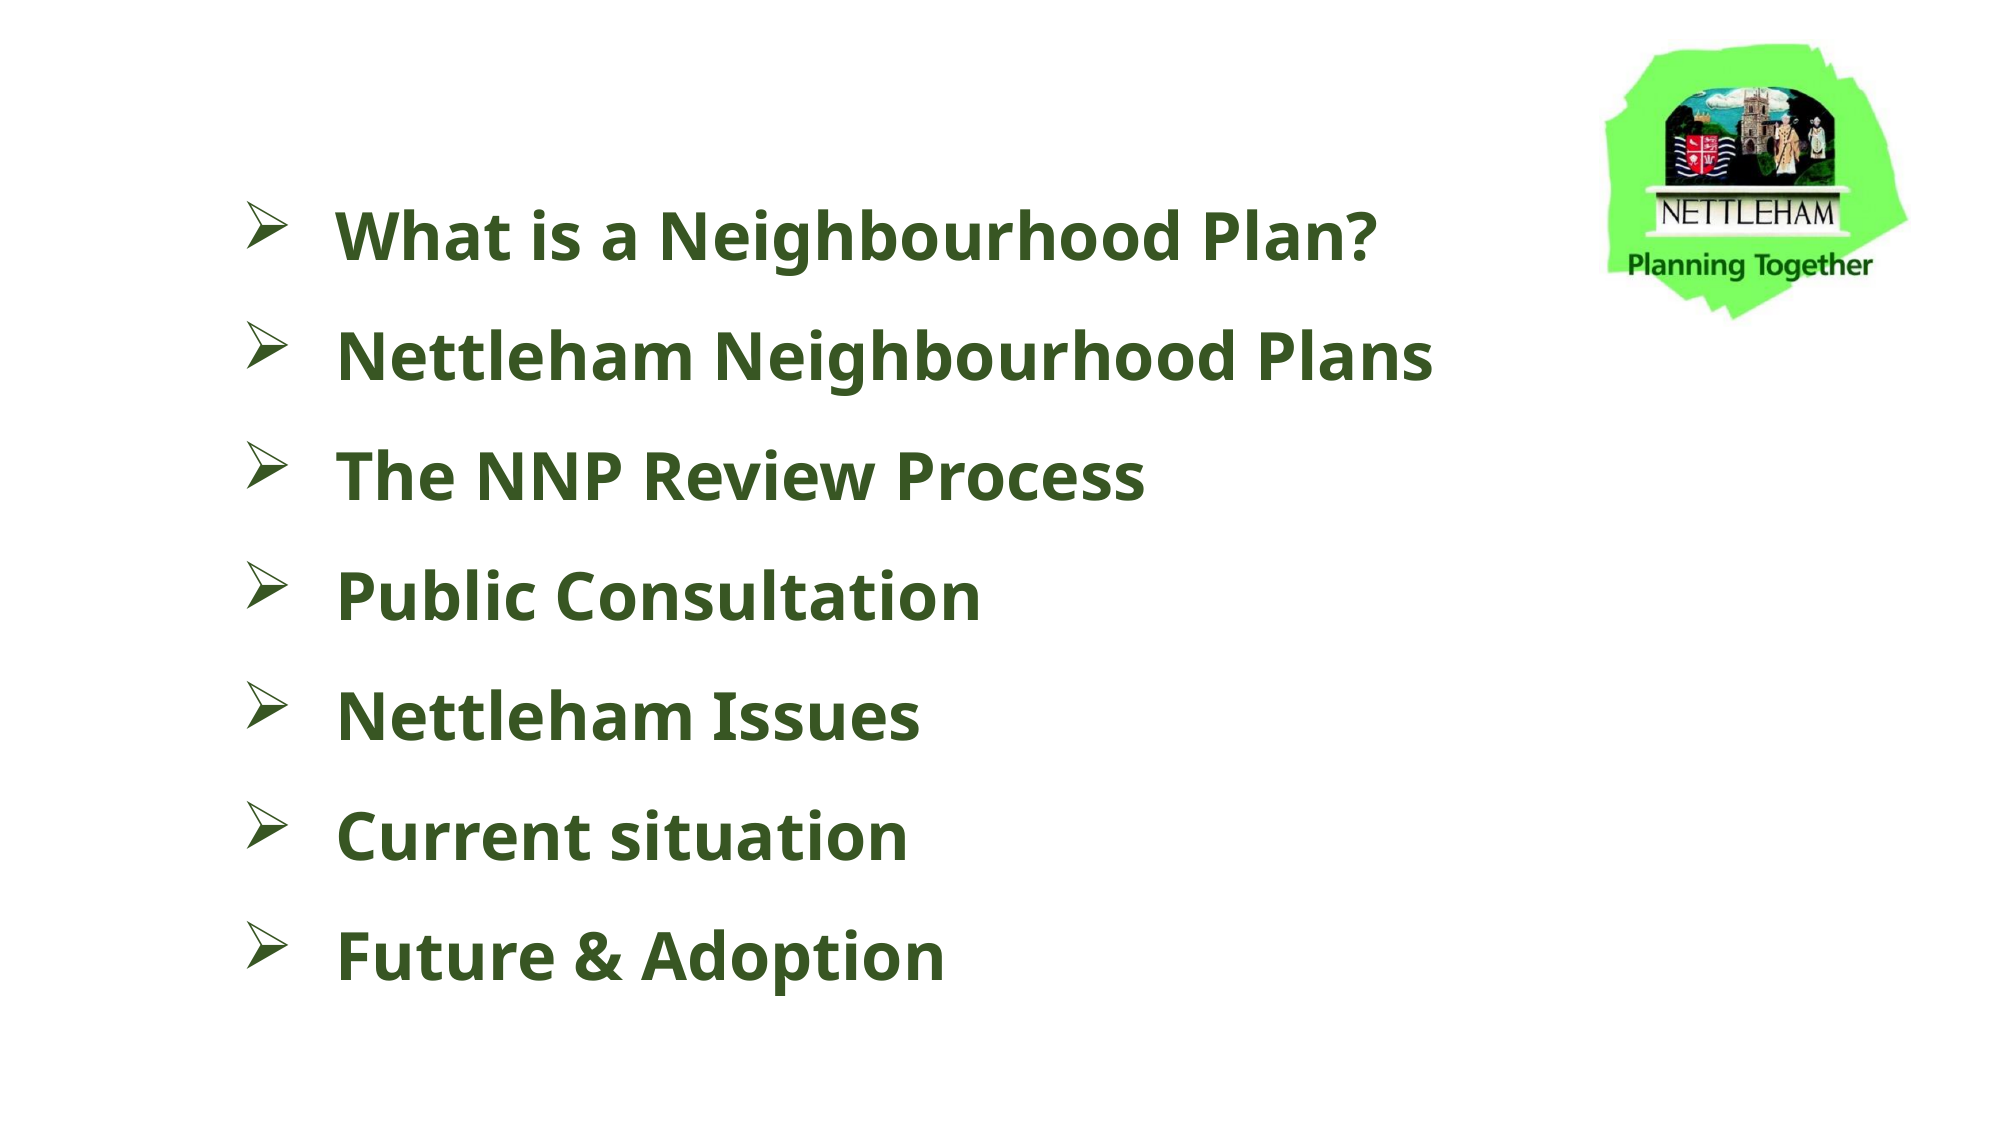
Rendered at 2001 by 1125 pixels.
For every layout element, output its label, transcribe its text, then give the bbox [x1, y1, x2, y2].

text_box What is a Neighbourhood Plan? Nettleham Neighbourhood Plans The NNP Review Process Public Consultation Nettleham Issues Current situation Future & Adoption [226, 146, 1826, 1125]
picture [1578, 30, 1927, 332]
